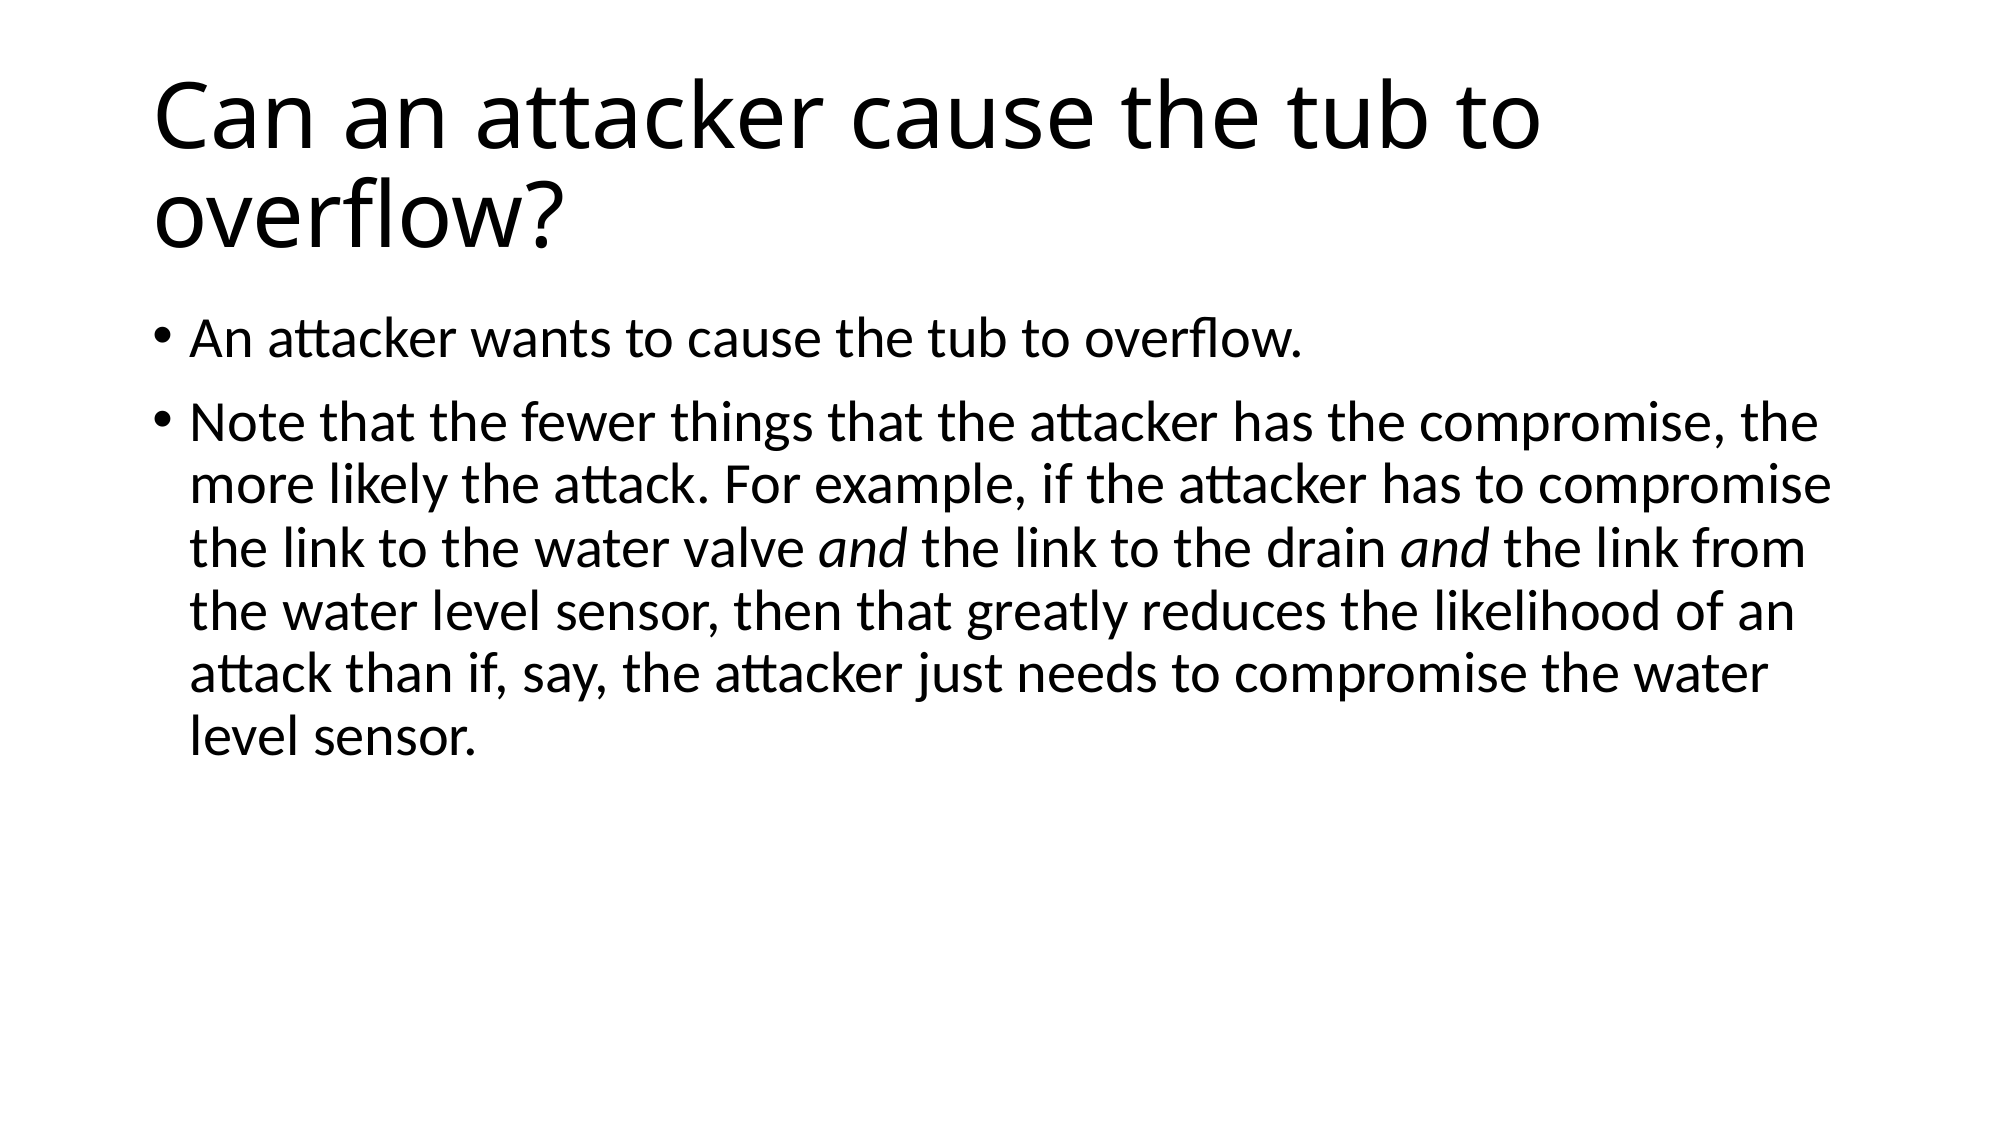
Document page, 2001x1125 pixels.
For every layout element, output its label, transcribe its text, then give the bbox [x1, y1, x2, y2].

title Can an attacker cause the tub to overflow? [137, 59, 1863, 278]
list An attacker wants to cause the tub to overflow. Note that the fewer things that the attacker has the compromise, the more likely the attack. For example, if the attacker has to compromise the link to the water valve and the link to the drain and the link from the water level sensor, then that greatly reduces the likelihood of an attack than if, say, the attacker just needs to compromise the water level sensor. [137, 299, 1863, 1014]
